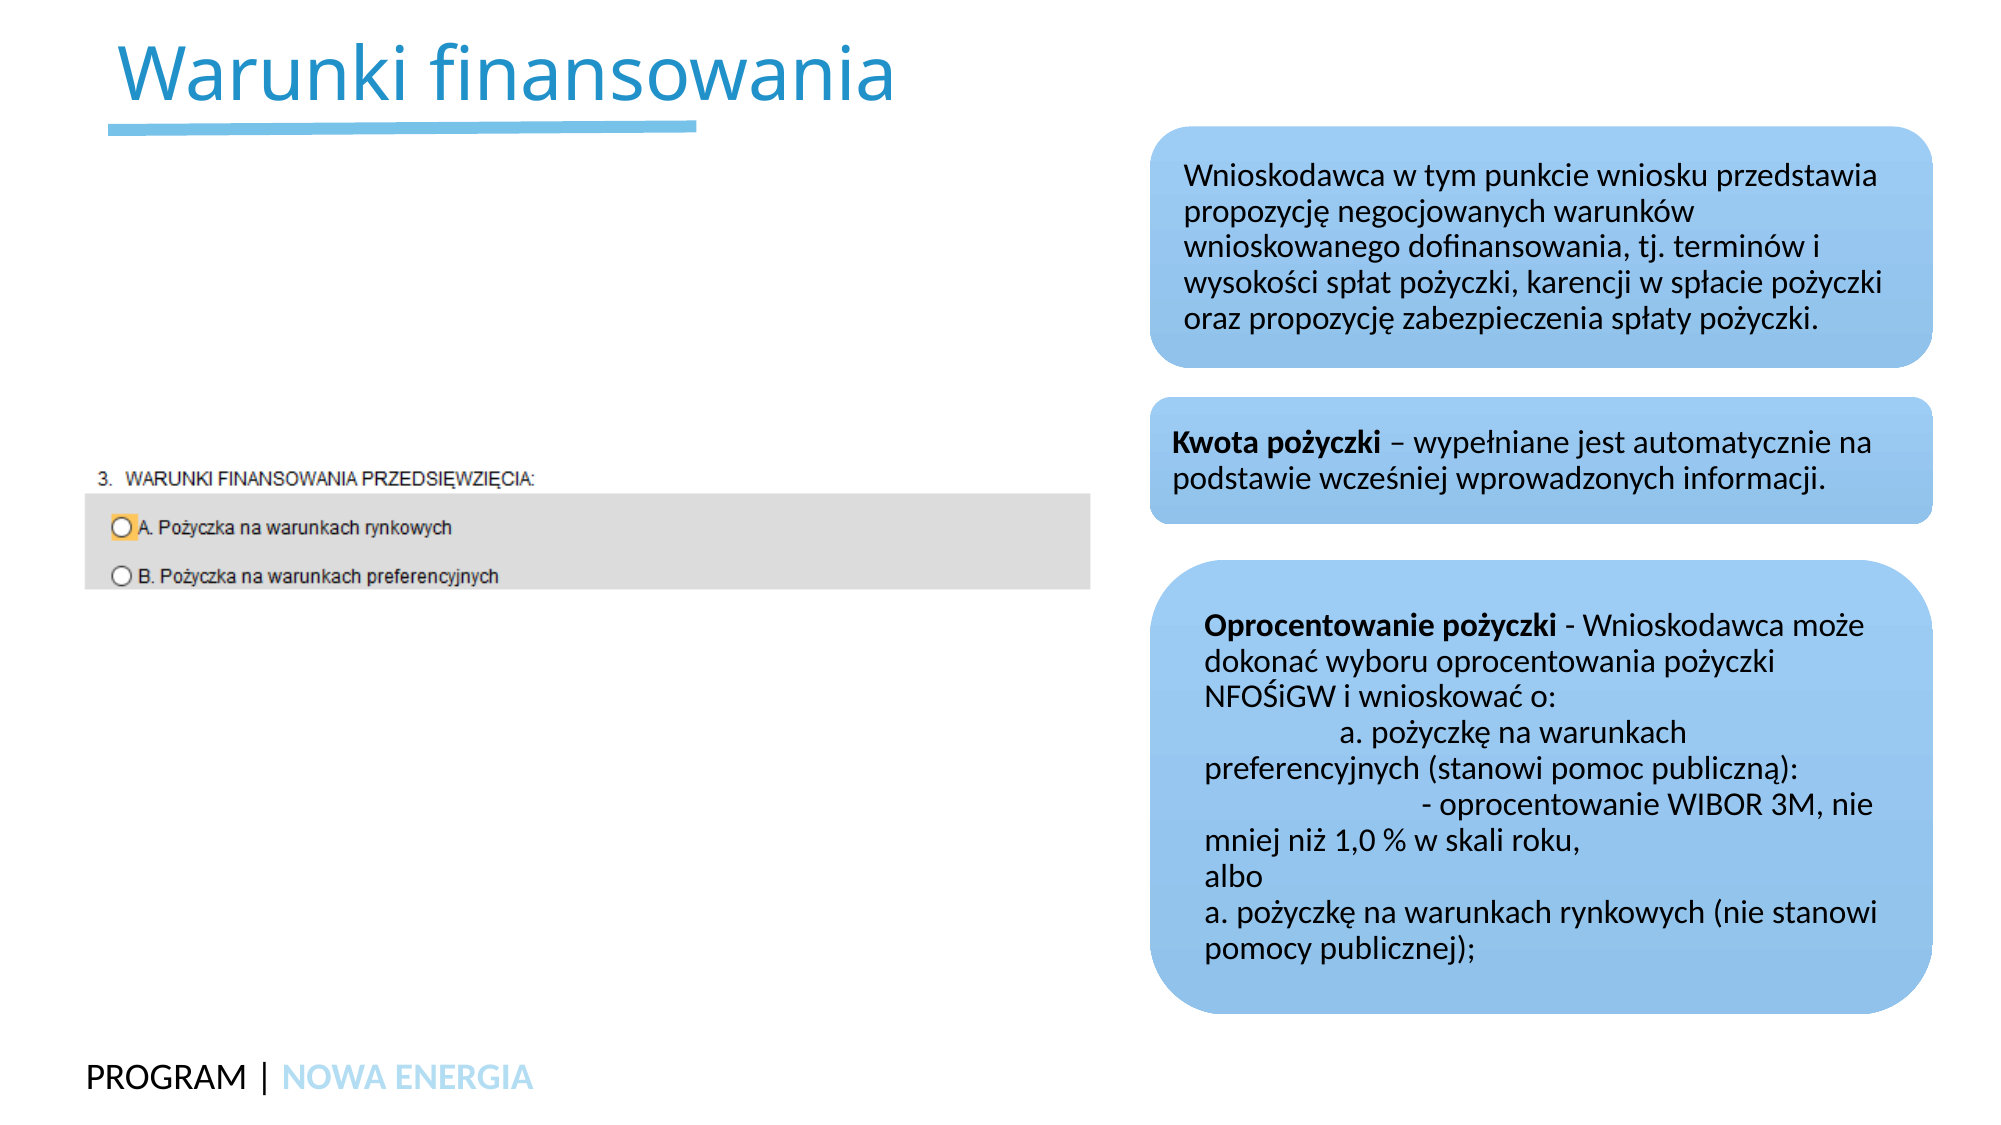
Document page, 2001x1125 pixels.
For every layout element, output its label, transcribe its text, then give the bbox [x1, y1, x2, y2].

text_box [1149, 126, 1934, 1015]
text_box PROGRAM | NOWA ENERGIA [71, 1045, 558, 1105]
picture [68, 445, 1149, 629]
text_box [108, 126, 697, 130]
text_box Warunki finansowania [101, 26, 1176, 127]
